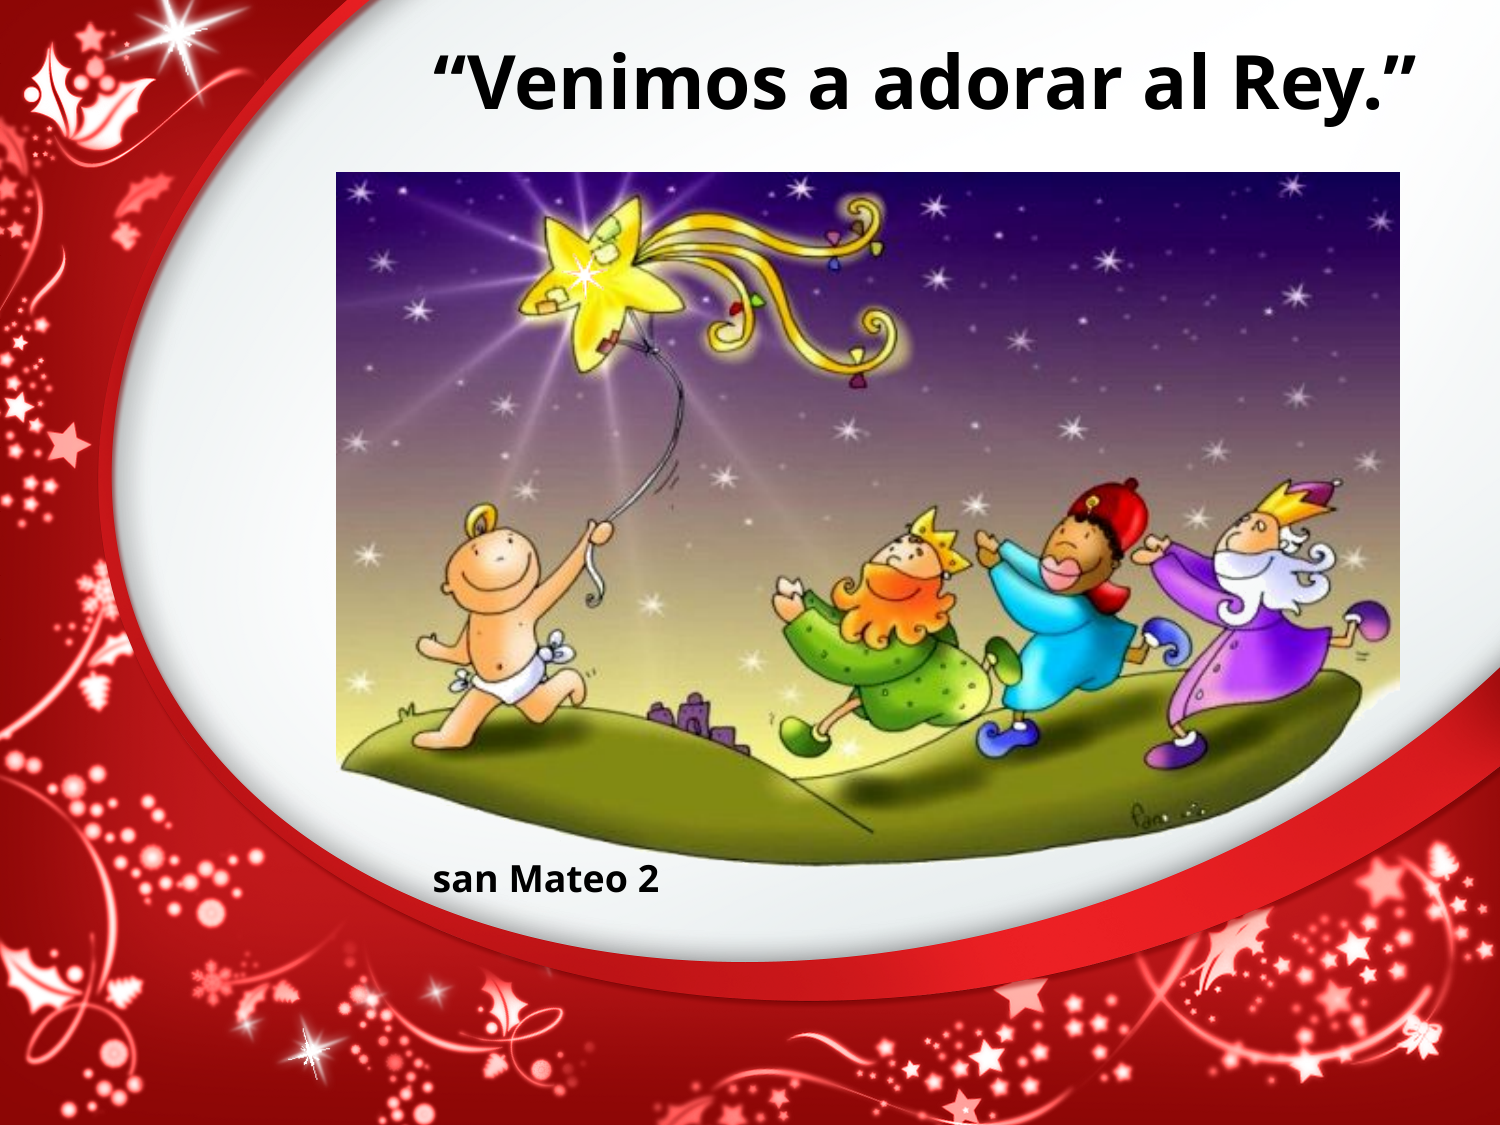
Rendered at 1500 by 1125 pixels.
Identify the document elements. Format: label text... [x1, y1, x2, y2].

text_box “Venimos a adorar al Rey.” [419, 27, 1500, 132]
text_box san Mateo 2 [417, 883, 675, 908]
picture [0, 0, 1500, 1125]
